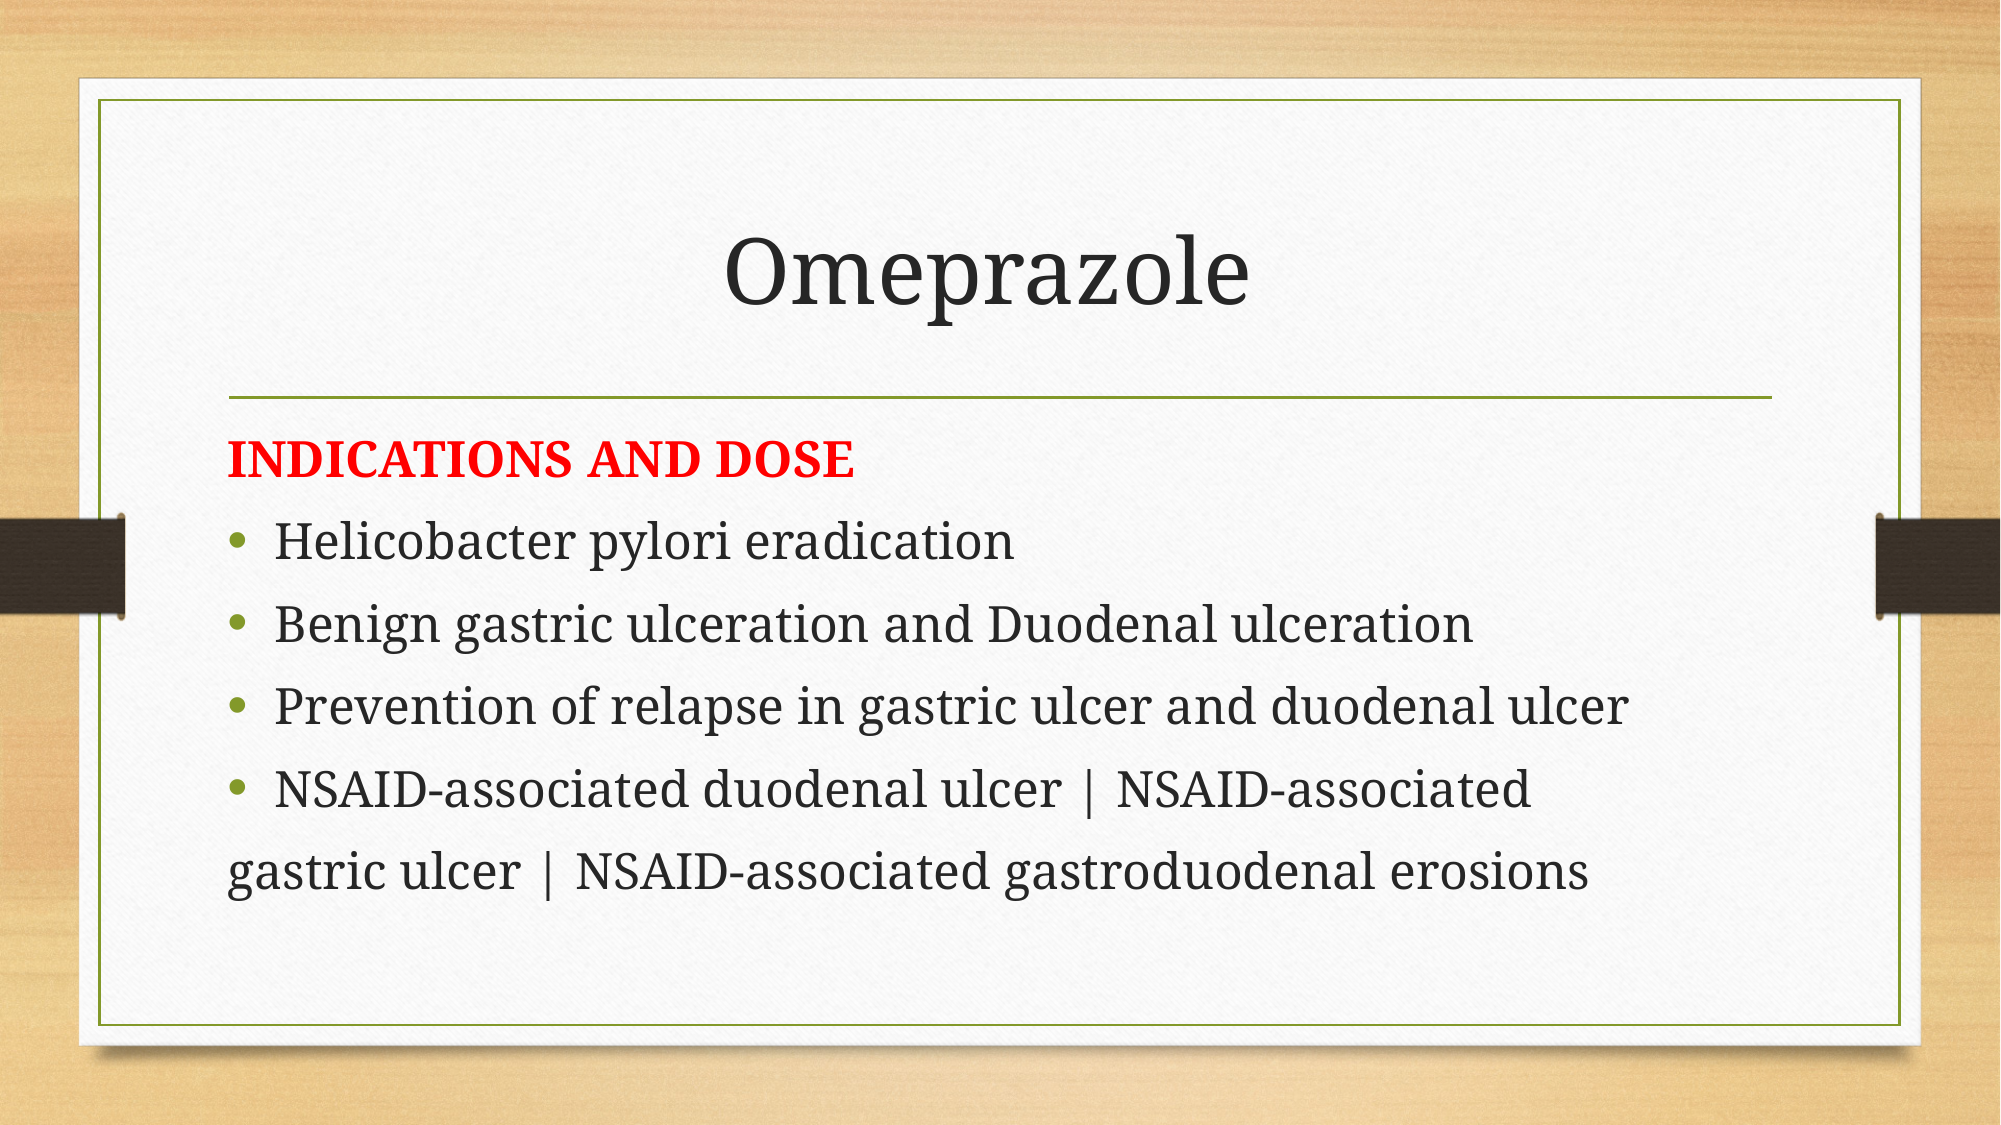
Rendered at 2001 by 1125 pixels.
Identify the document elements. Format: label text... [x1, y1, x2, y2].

picture [0, 0, 2001, 1125]
list INDICATIONS AND DOSE Helicobacter pylori eradication Benign gastric ulceration and Duodenal ulceration Prevention of relapse in gastric ulcer and duodenal ulcer NSAID-associated duodenal ulcer | NSAID-associated gastric ulcer | NSAID-associated gastroduodenal erosions [212, 419, 1788, 964]
title Omeprazole [212, 161, 1788, 375]
